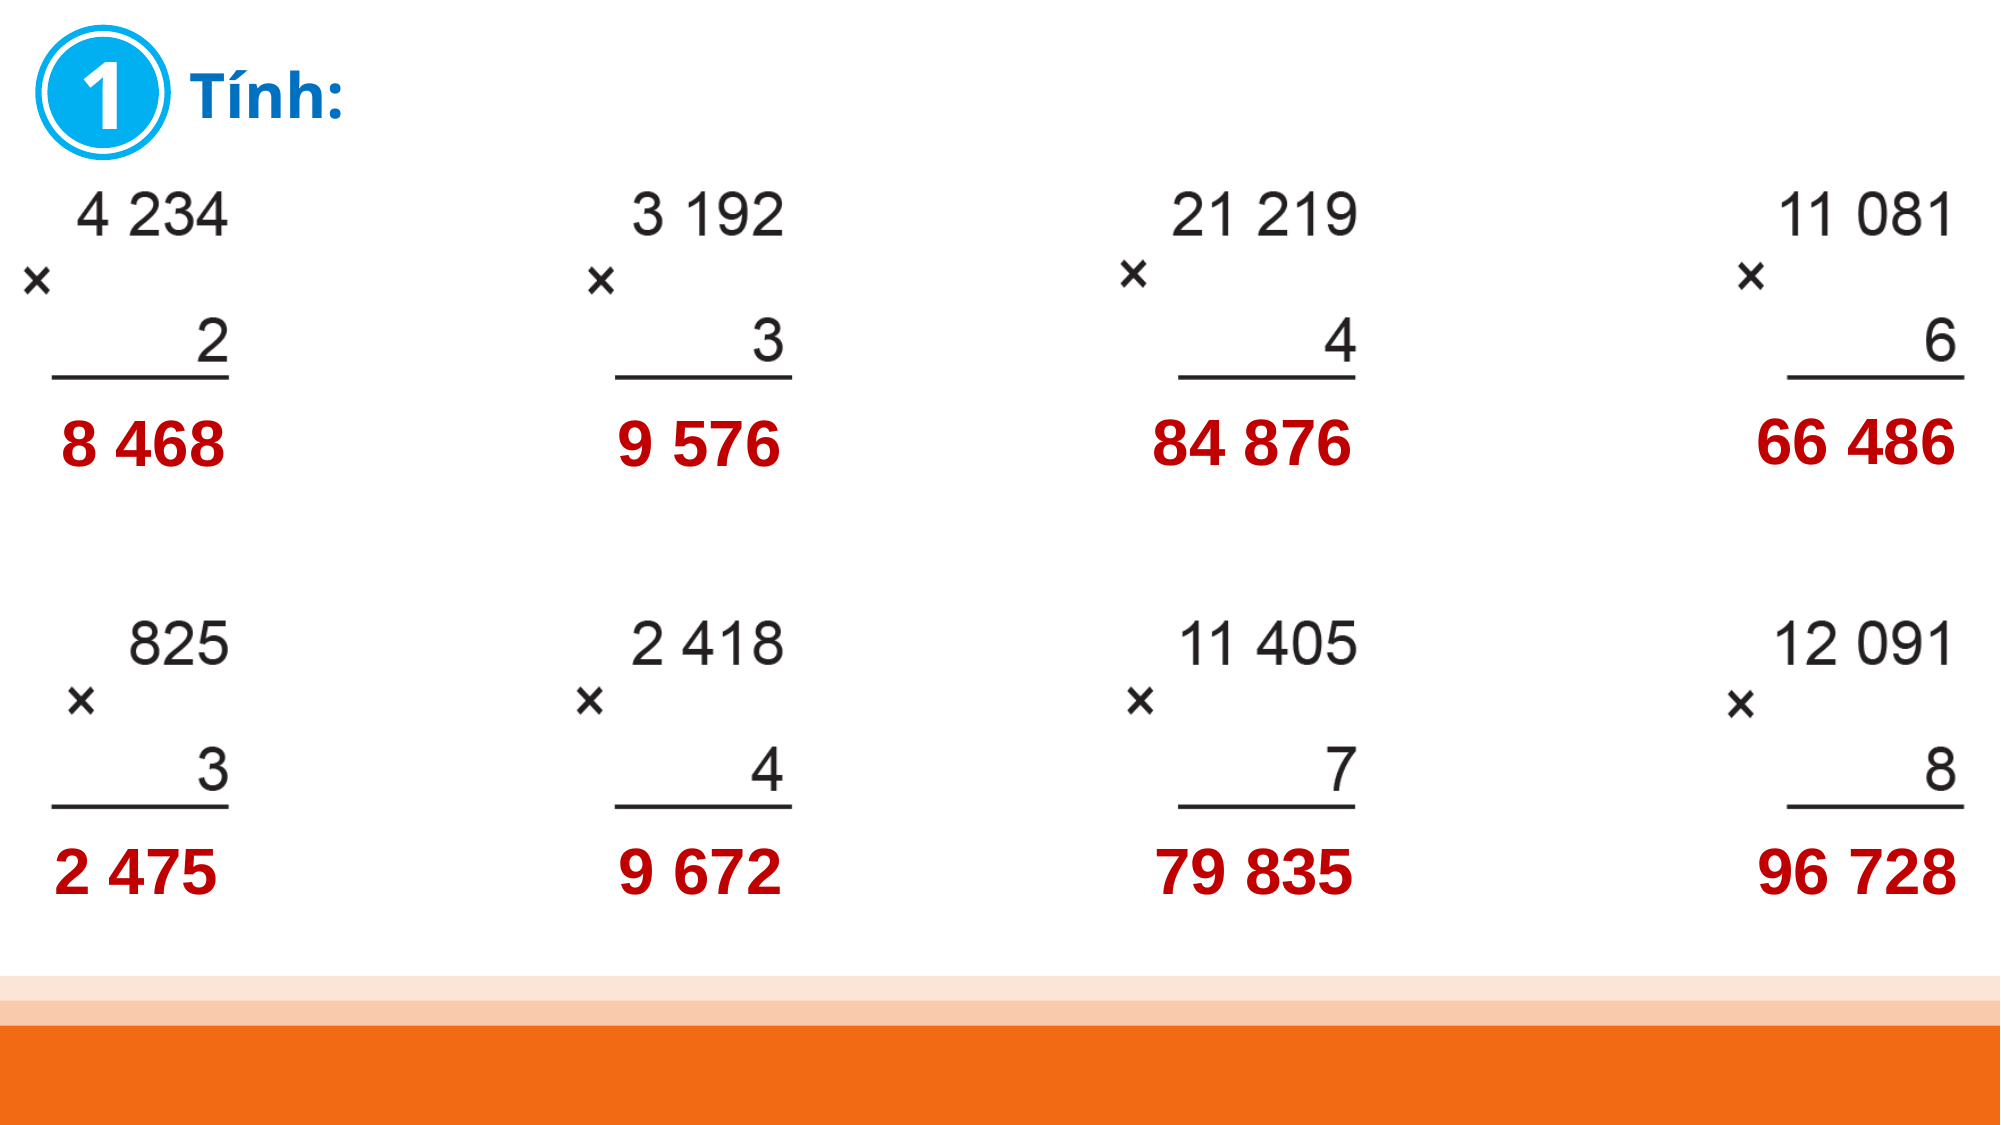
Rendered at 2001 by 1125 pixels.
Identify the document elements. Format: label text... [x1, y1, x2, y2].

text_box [38, 27, 168, 158]
text_box Tính: [174, 48, 359, 139]
picture [9, 165, 1991, 929]
